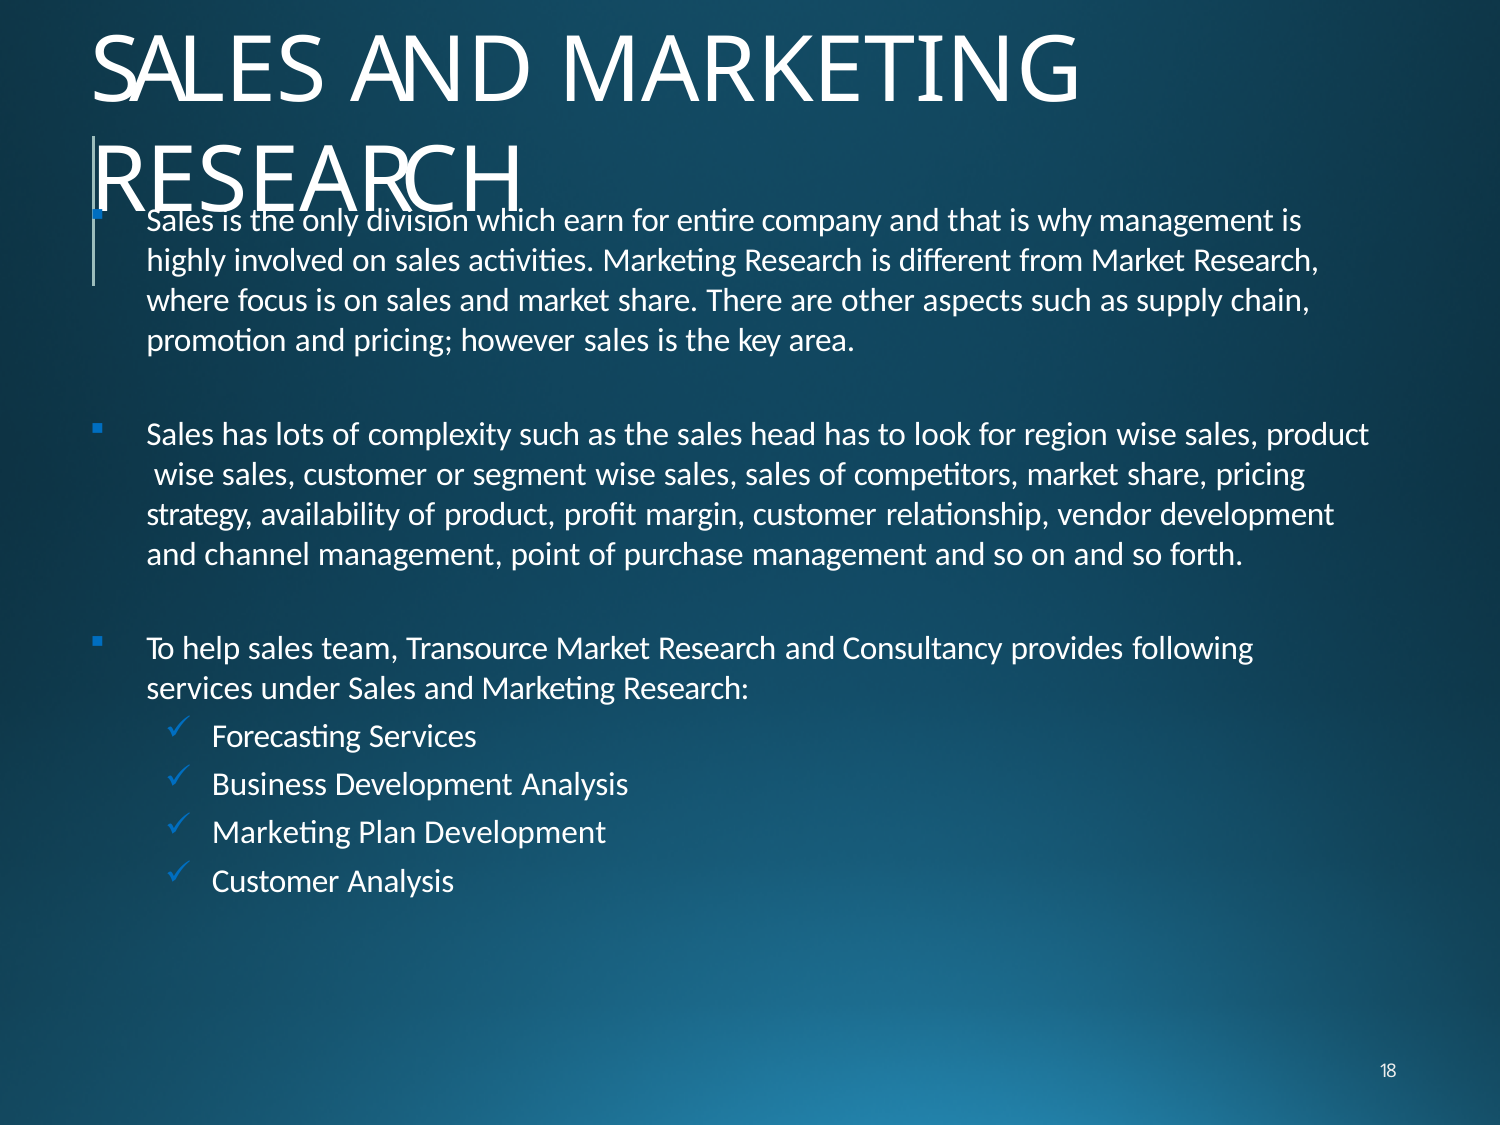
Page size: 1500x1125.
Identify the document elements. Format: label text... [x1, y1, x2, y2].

text_box Sales is the only division which earn for entire company and that is why management is highly involved on sales activities. Marketing Research is different from Market Research, where focus is on sales and market share. There are other aspects such as supply chain, promotion and pricing; however sales is the key area. Sales has lots of complexity such as the sales head has to look for region wise sales, product wise sales, customer or segment wise sales, sales of competitors, market share, pricing strategy, availability of product, profit margin, customer relationship, vendor development and channel management, point of purchase management and so on and so forth. To help sales team, Transource Market Research and Consultancy provides following services under Sales and Marketing Research: Forecasting Services Business Development Analysis Marketing Plan Development Customer Analysis [87, 196, 1376, 899]
title SALES AND MARKETING RESEARCH [87, 7, 1294, 196]
slide_number 18 [1059, 746, 1397, 1125]
picture [0, 0, 1500, 1125]
